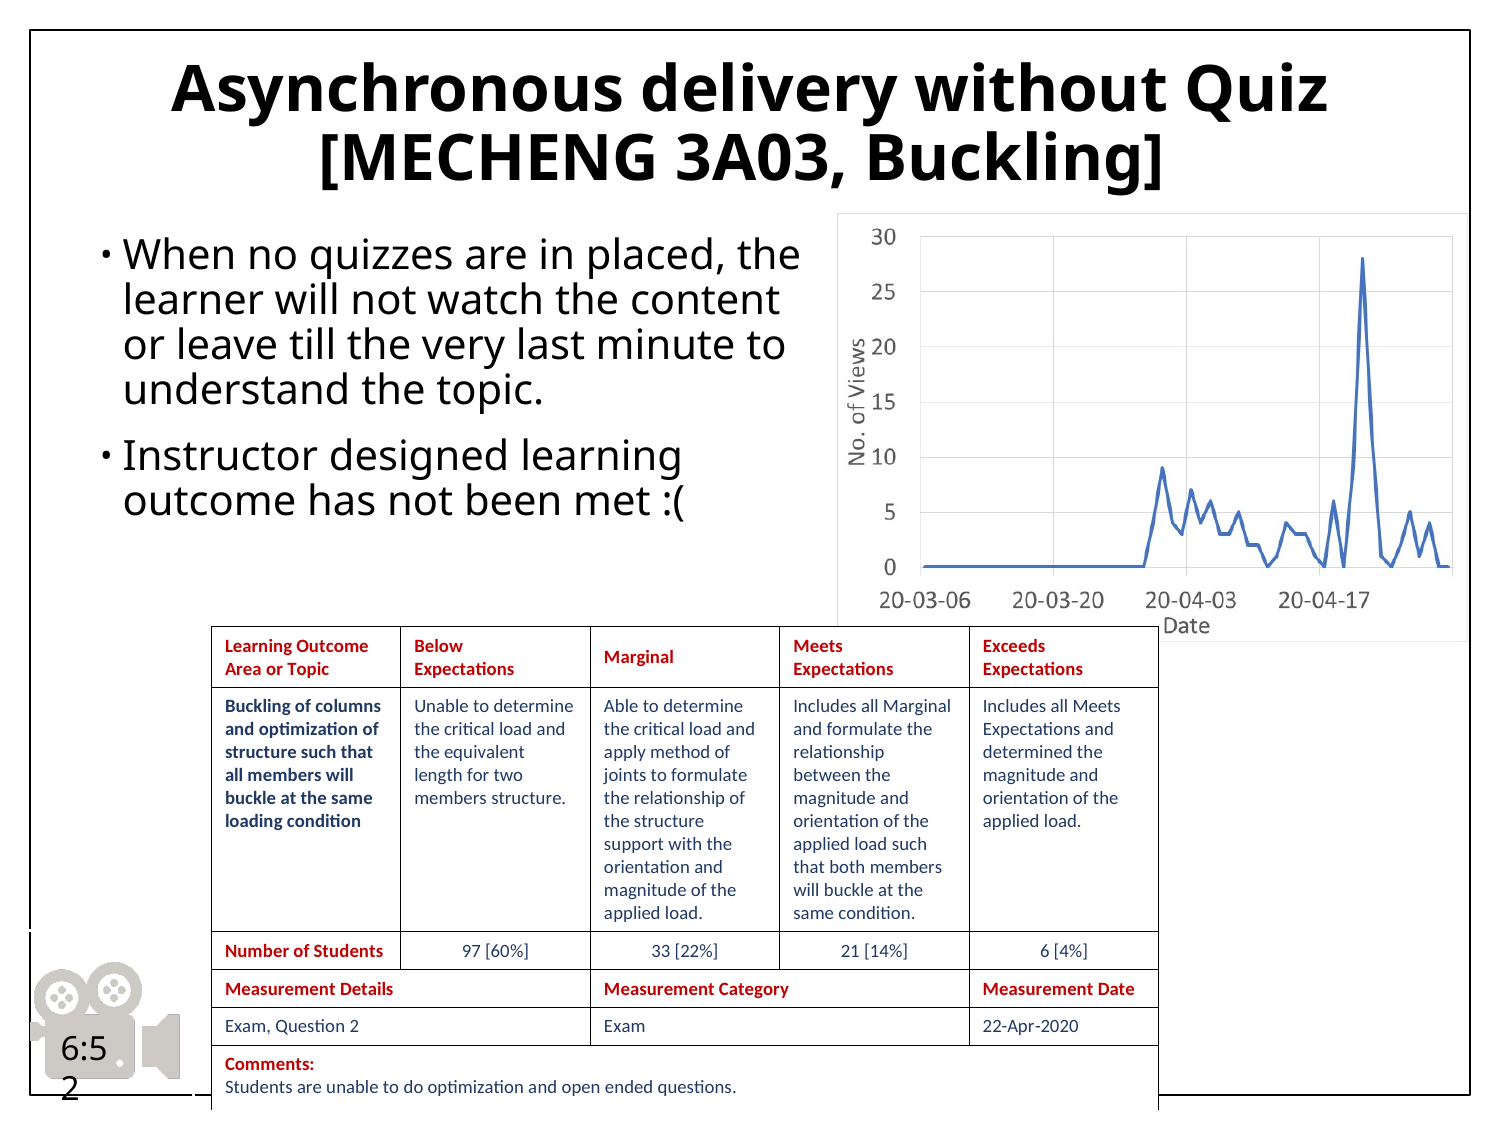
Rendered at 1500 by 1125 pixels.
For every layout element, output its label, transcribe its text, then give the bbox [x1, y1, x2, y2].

list When no quizzes are in placed, the learner will not watch the content or leave till the very last minute to understand the topic. Instructor designed learning outcome has not been met :( [79, 226, 819, 889]
title Asynchronous delivery without Quiz [MECHENG 3A03, Buckling] [142, 47, 1358, 203]
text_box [15, 930, 195, 1110]
picture [193, 212, 1468, 1110]
